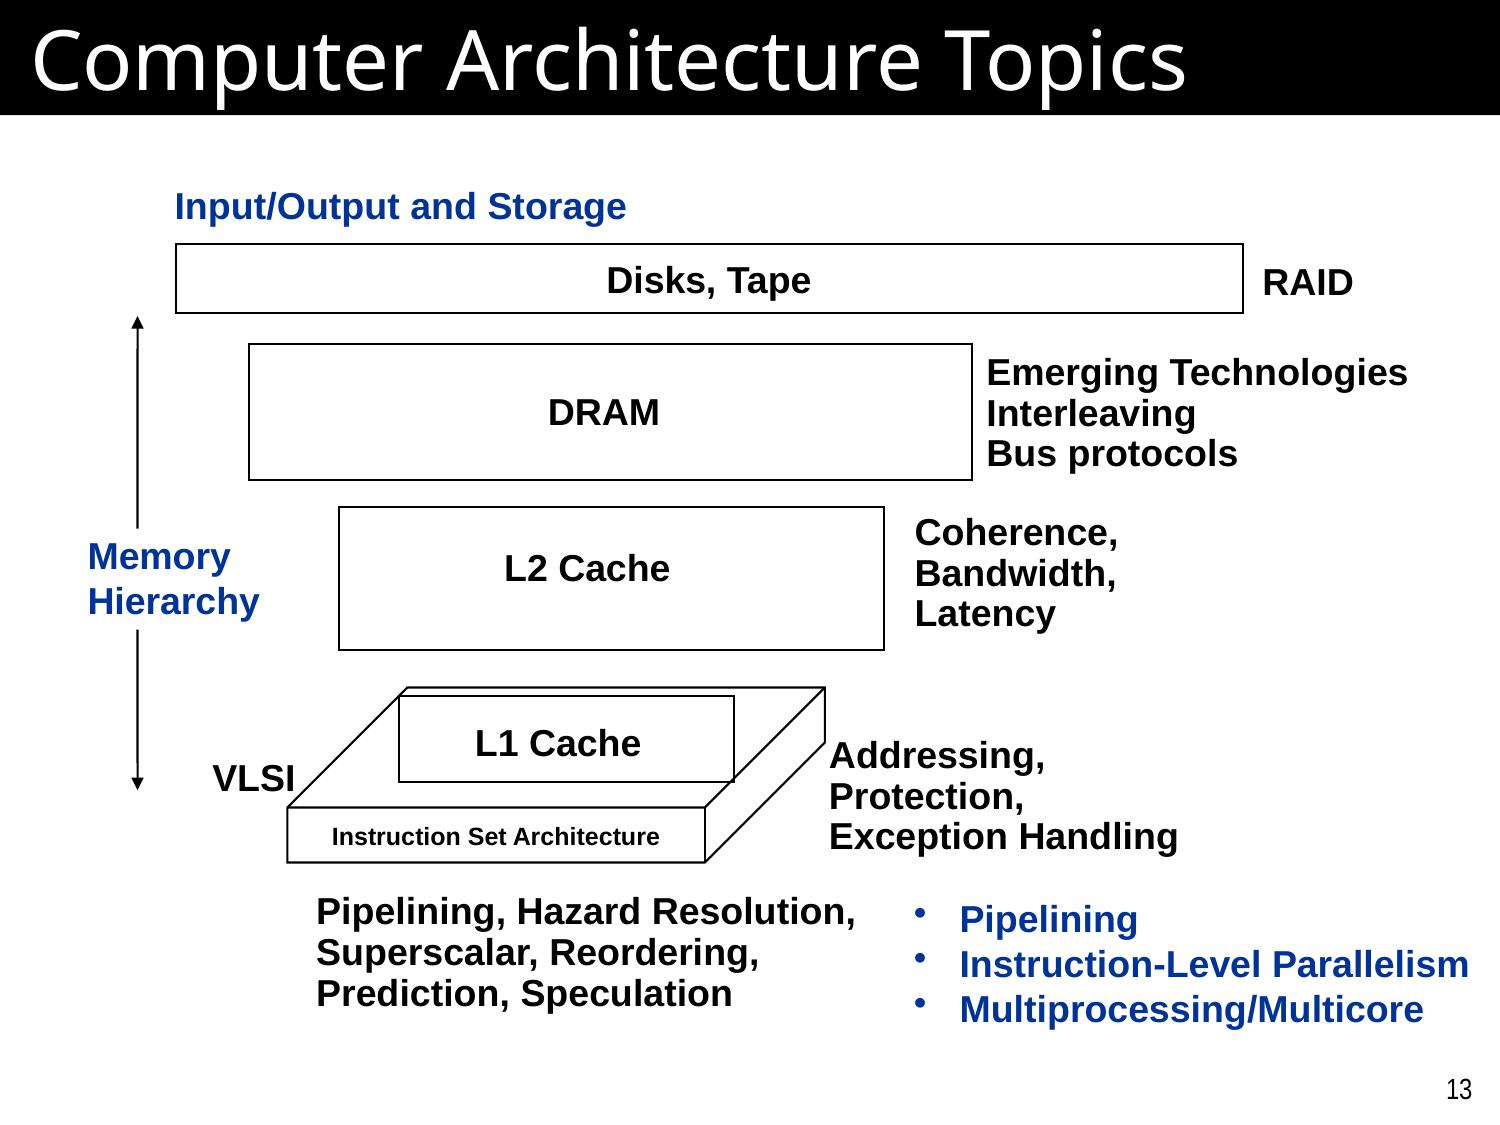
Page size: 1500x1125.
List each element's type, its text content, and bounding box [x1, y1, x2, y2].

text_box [72, 174, 1474, 1038]
title Computer Architecture Topics [0, 0, 1500, 116]
slide_number 13 [1424, 1062, 1488, 1113]
